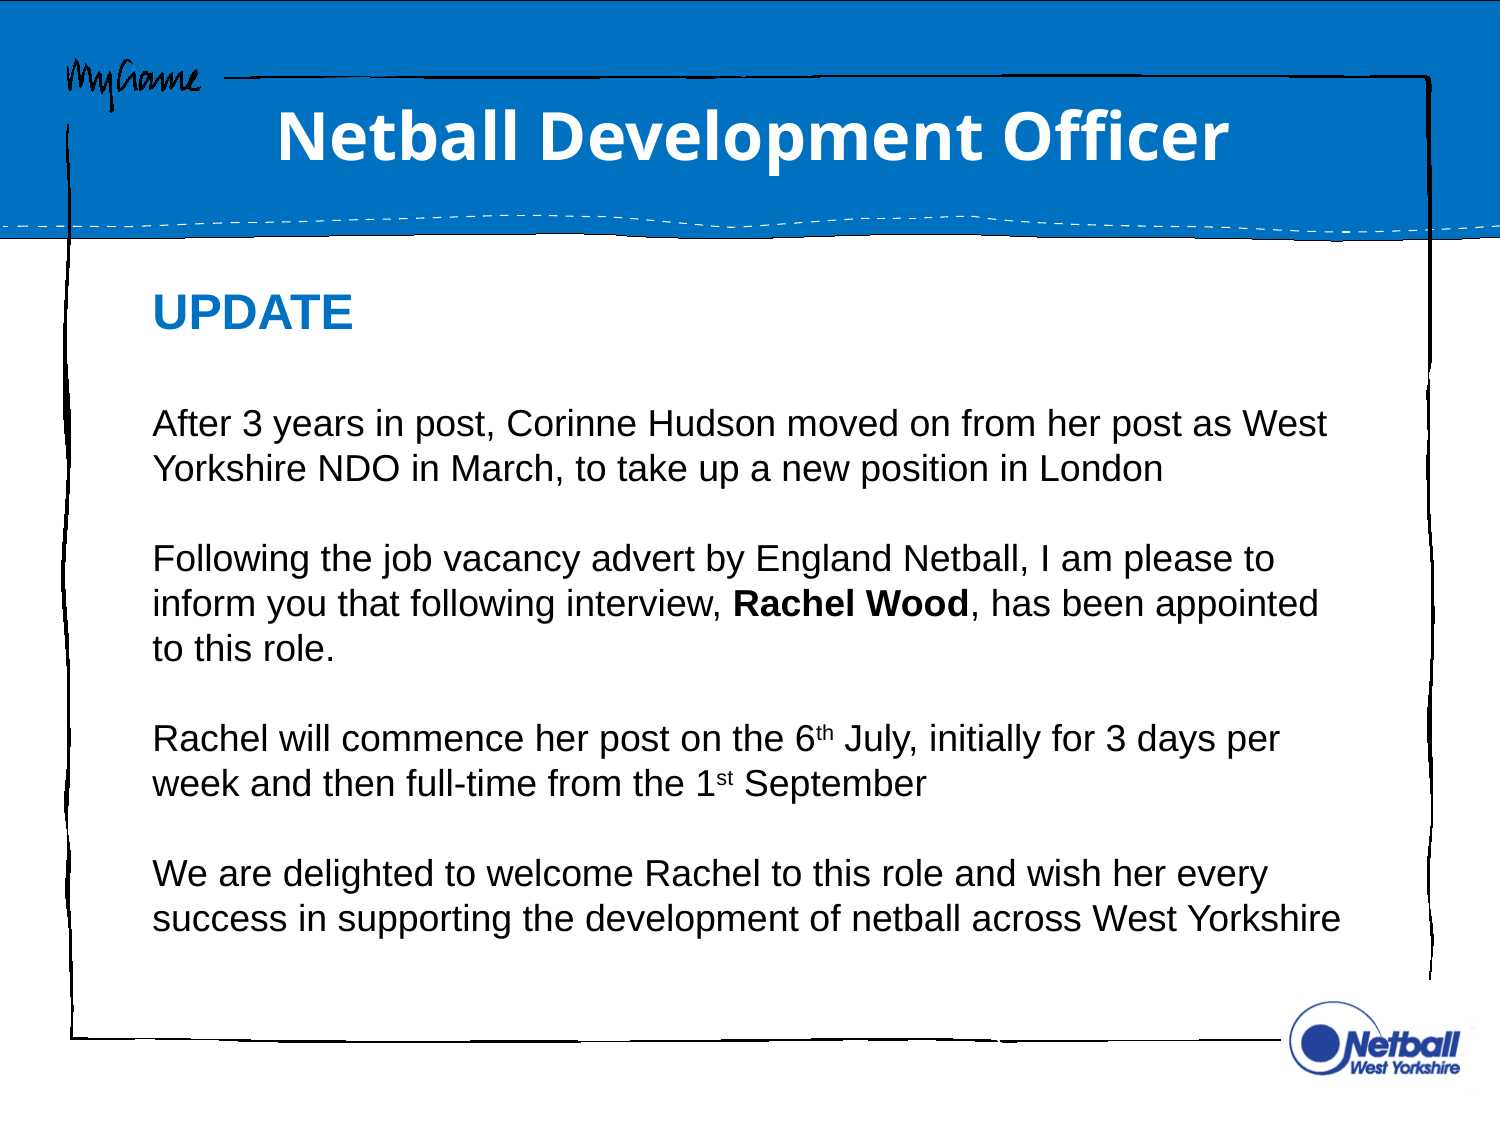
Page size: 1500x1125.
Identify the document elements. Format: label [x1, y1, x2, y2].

text_box [0, 0, 1500, 1125]
picture [1281, 979, 1477, 1107]
